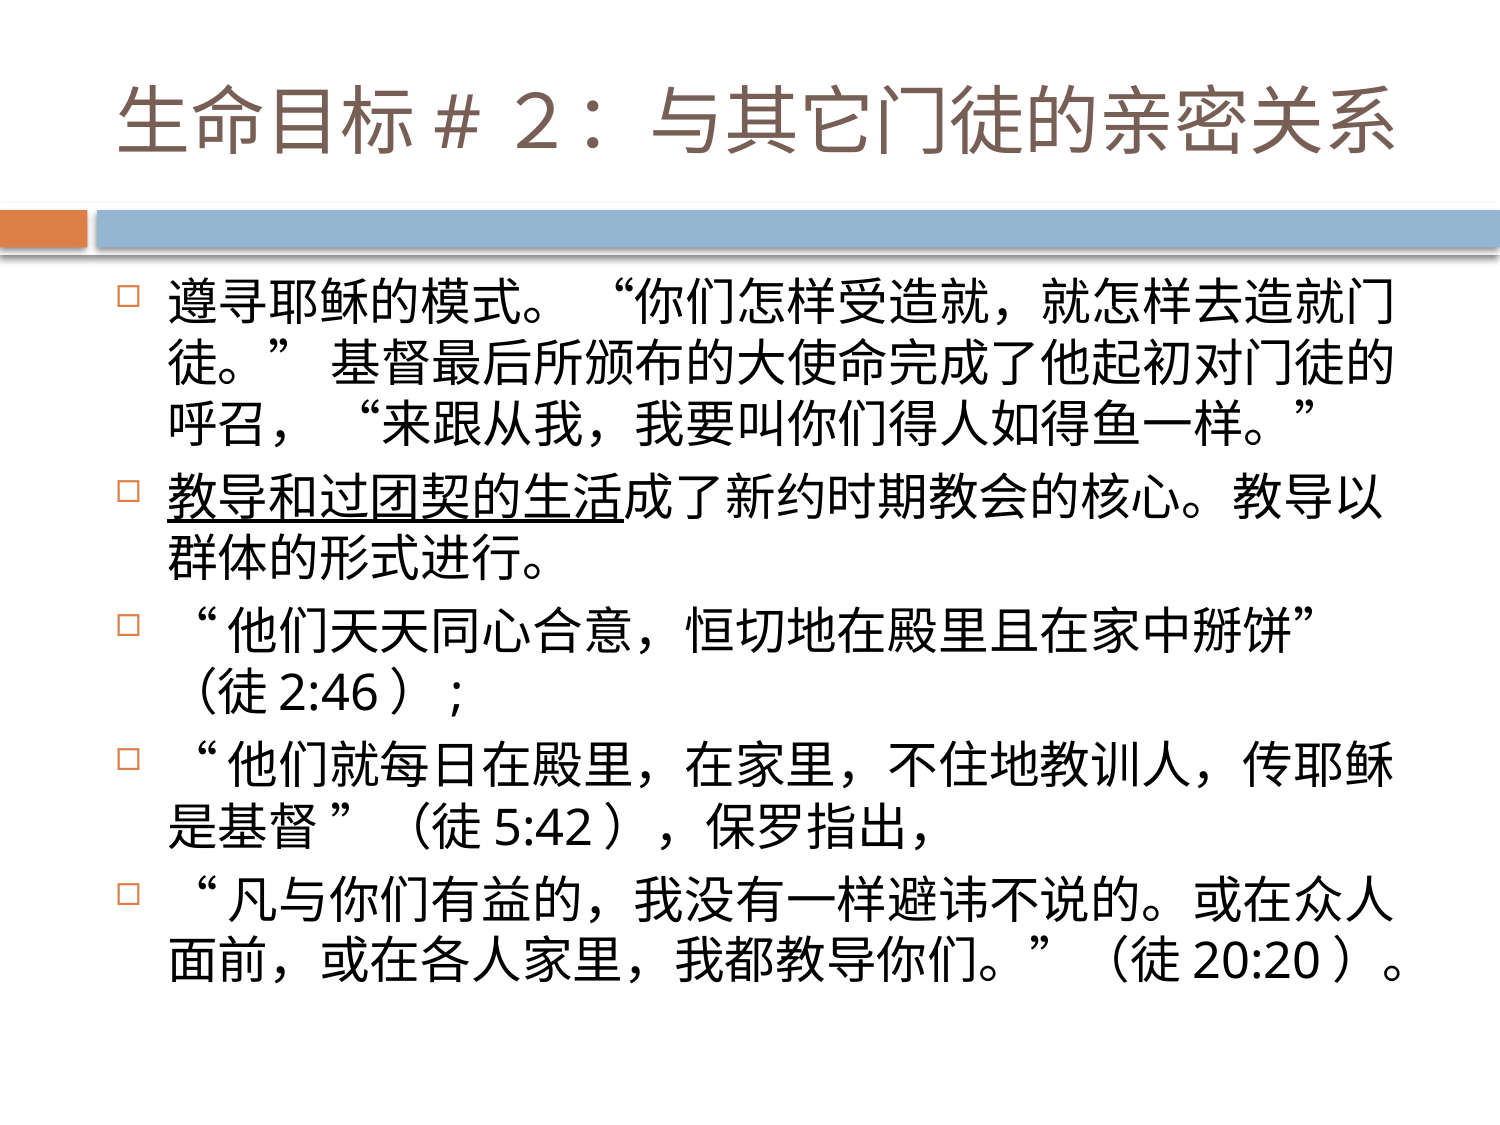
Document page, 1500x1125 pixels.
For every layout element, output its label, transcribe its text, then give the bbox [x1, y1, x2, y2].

list 遵寻耶稣的模式。 “你们怎样受造就，就怎样去造就门徒。” 基督最后所颁布的大使命完成了他起初对门徒的呼召， “来跟从我，我要叫你们得人如得鱼一样。” 教导和过团契的生活成了新约时期教会的核心。教导以群体的形式进行。 “他们天天同心合意，恒切地在殿里且在家中掰饼”（徒2:46）; “他们就每日在殿里，在家里，不住地教训人，传耶稣是基督 ”（徒5:42），保罗指出， “凡与你们有益的，我没有一样避讳不说的。或在众人面前，或在各人家里，我都教导你们。”（徒20:20）。 [100, 262, 1438, 1000]
title 生命目标#２：与其它门徒的亲密关系 [100, 37, 1438, 200]
